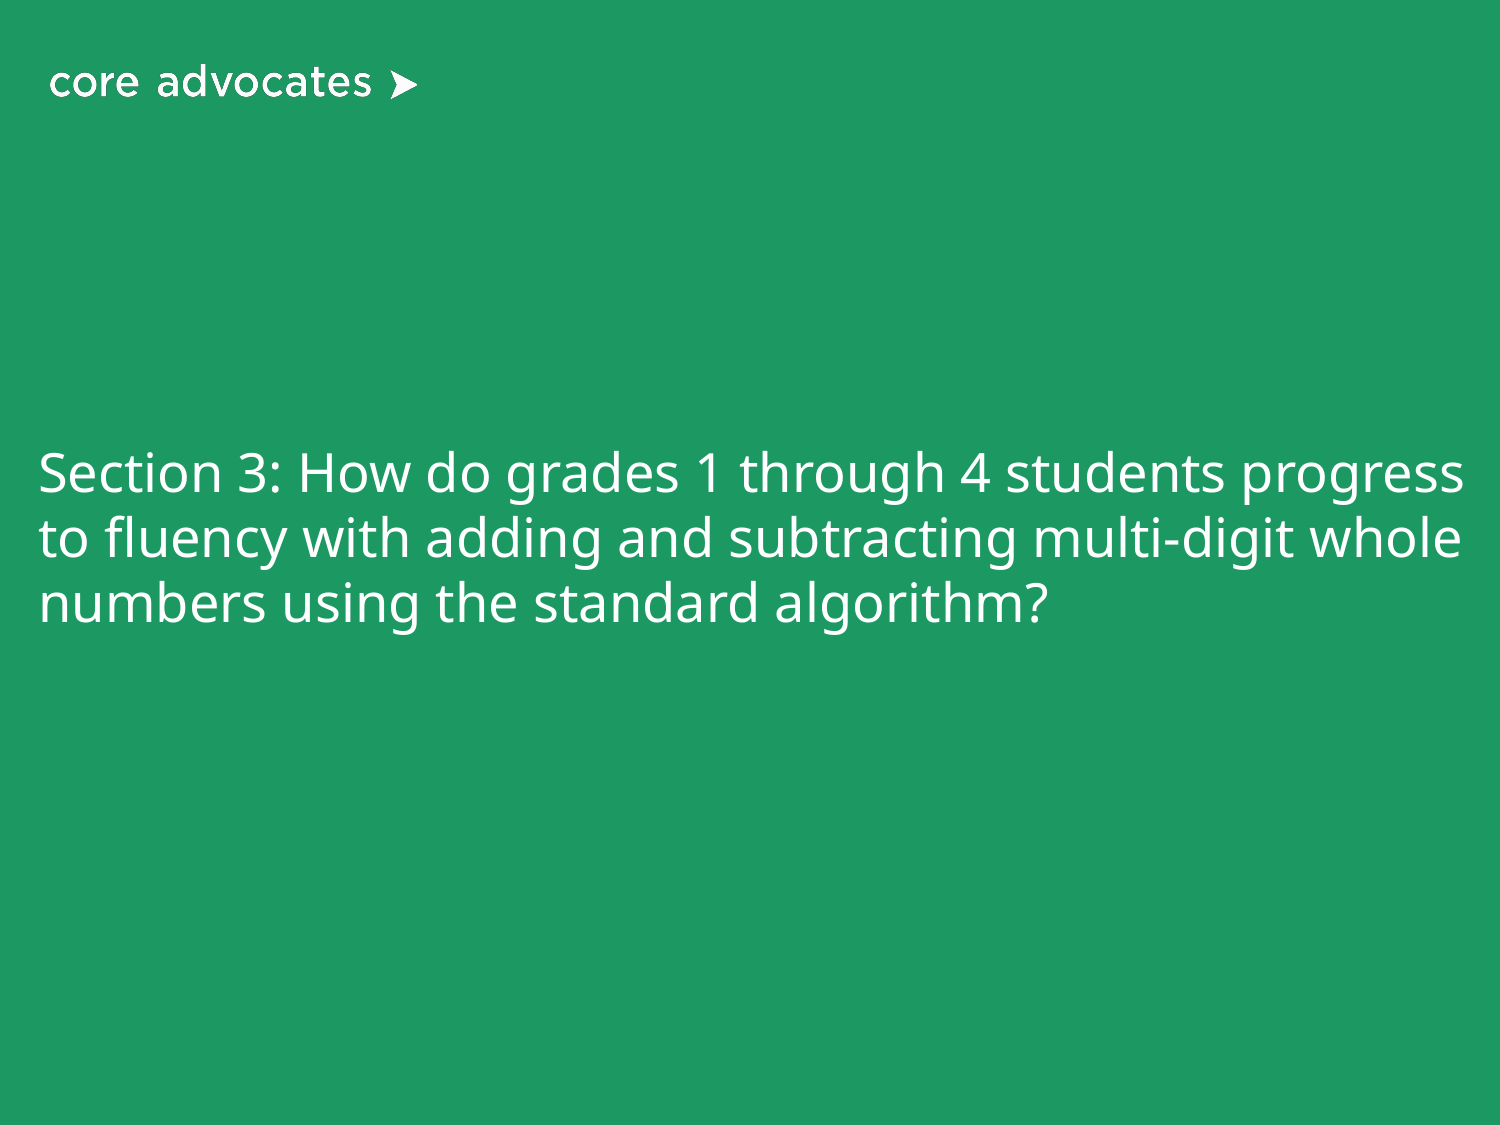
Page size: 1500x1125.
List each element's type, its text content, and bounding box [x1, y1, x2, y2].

picture [50, 64, 417, 99]
title Section 3: How do grades 1 through 4 students progress to fluency with adding and subtracting multi-digit whole numbers using the standard algorithm? [23, 464, 1500, 607]
